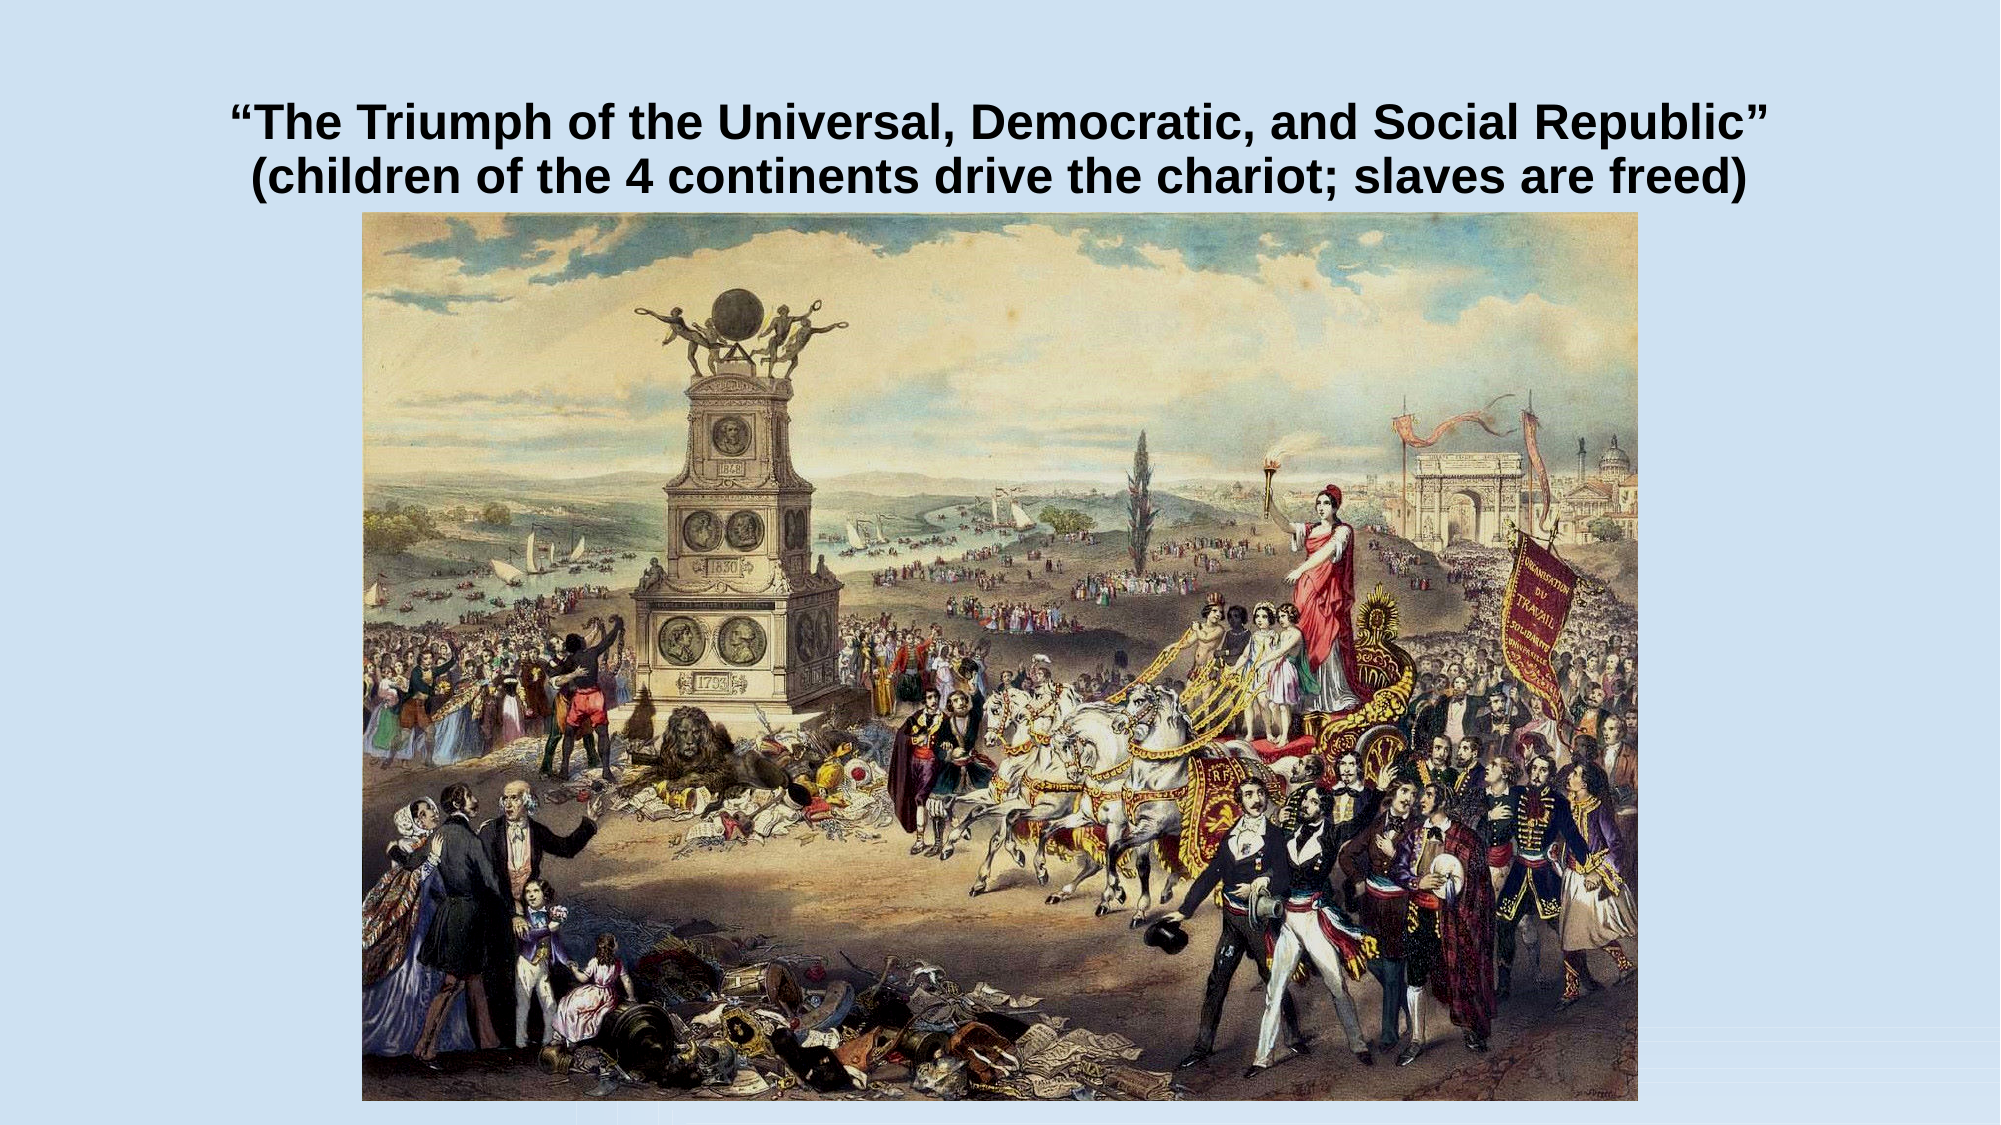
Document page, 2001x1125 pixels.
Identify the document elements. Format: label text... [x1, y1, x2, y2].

title “The Triumph of the Universal, Democratic, and Social Republic” (children of the 4 continents drive the chariot; slaves are freed) [137, 41, 1863, 259]
picture [362, 212, 1638, 1101]
